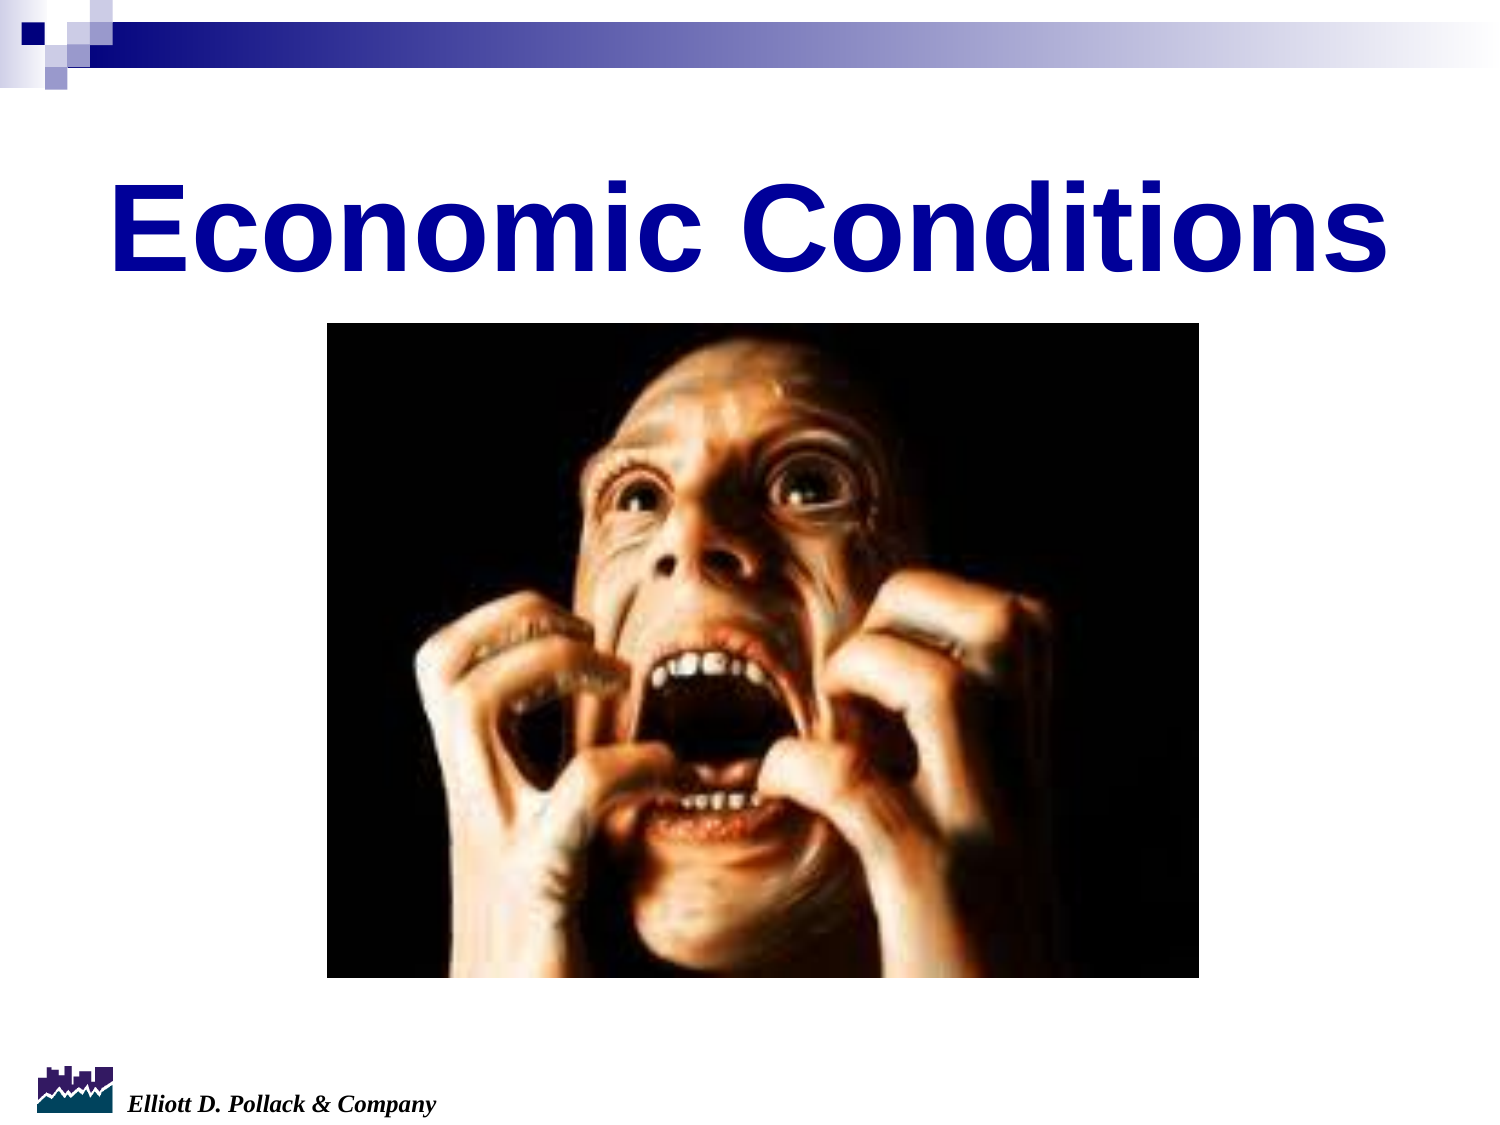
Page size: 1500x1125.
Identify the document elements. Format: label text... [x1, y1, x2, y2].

picture [37, 1066, 113, 1103]
picture [326, 323, 1200, 978]
title Economic Conditions [41, 101, 1459, 343]
